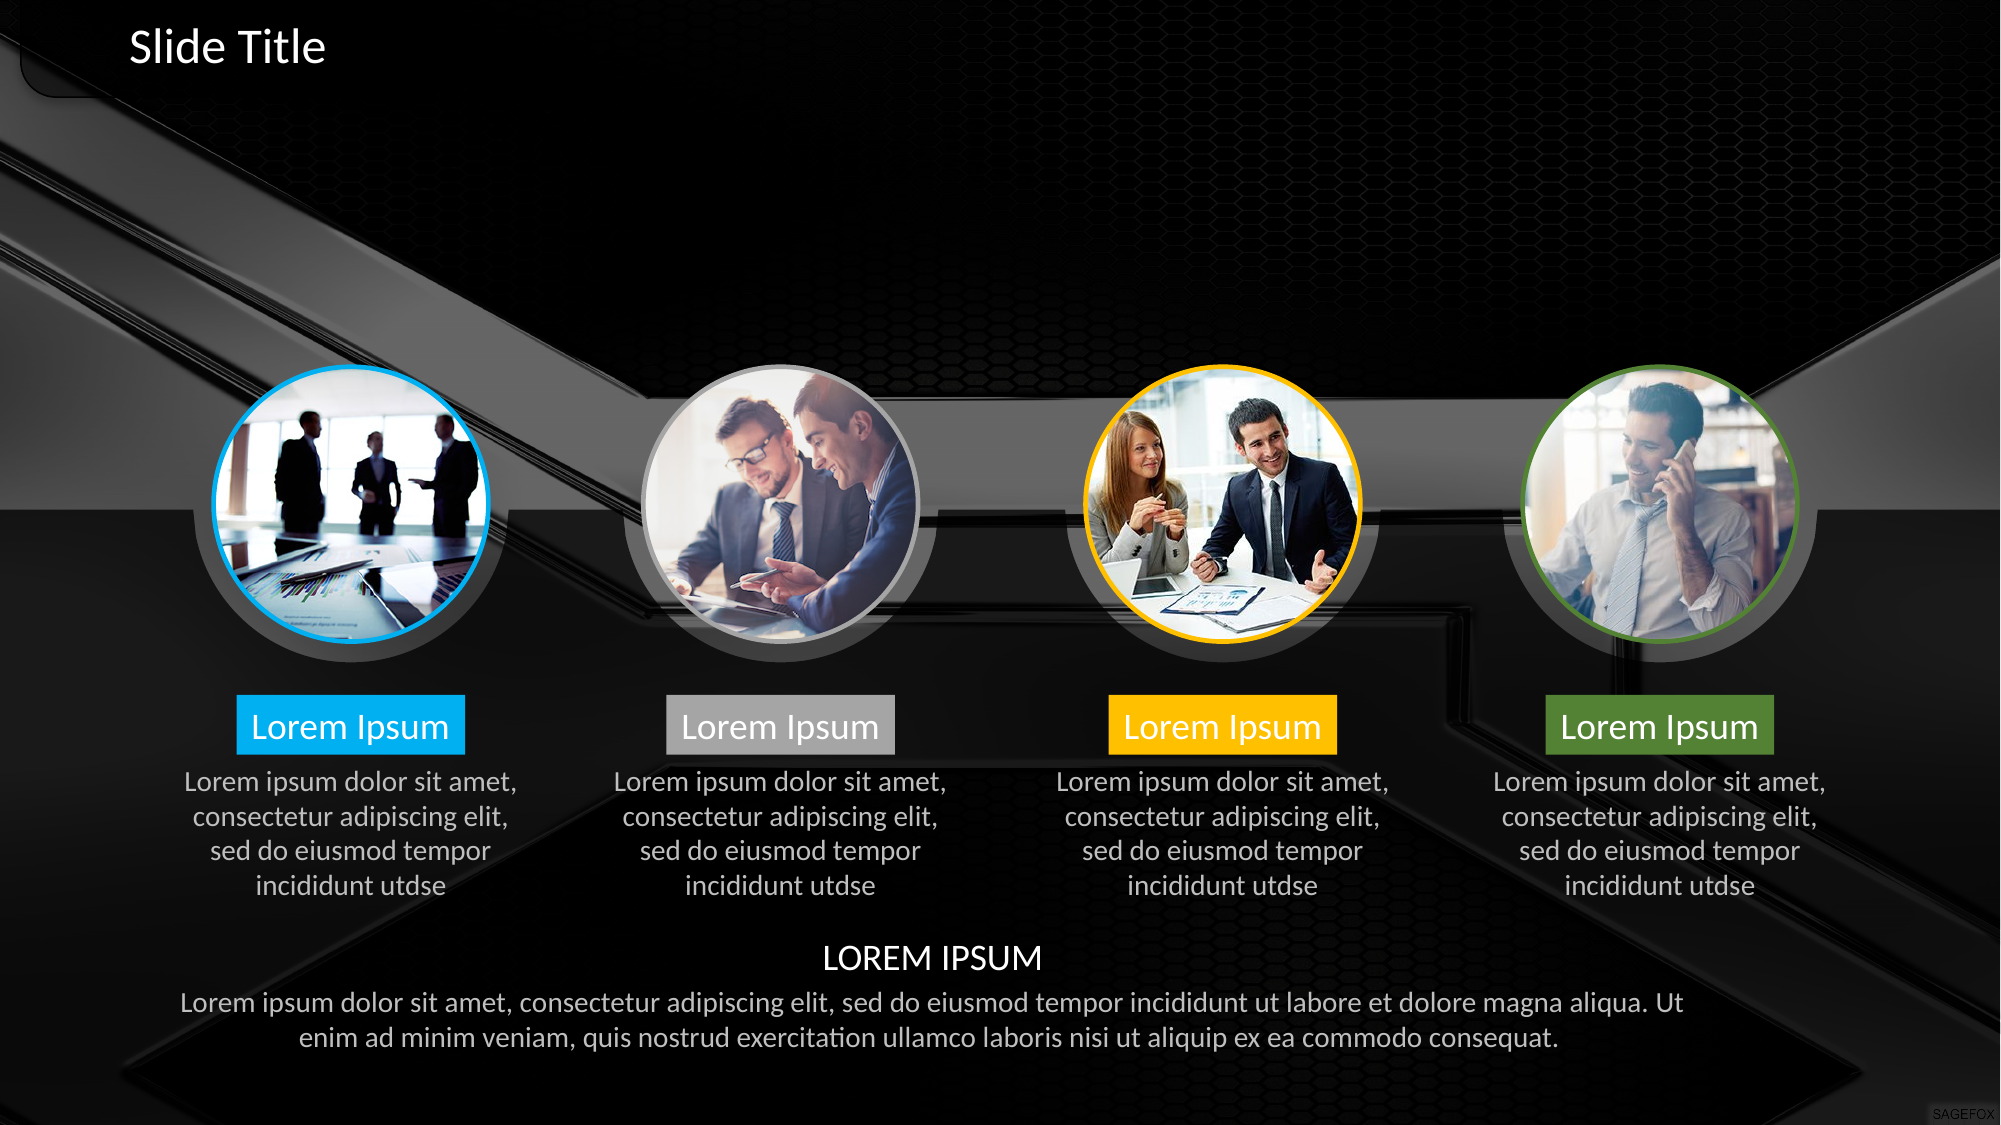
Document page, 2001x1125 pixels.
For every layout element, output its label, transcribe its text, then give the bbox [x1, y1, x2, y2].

text_box Lorem ipsum dolor sit amet, consectetur adipiscing elit, sed do eiusmod tempor incididunt utdse [1477, 756, 1843, 907]
text_box LOREM IPSUM Lorem ipsum dolor sit amet, consectetur adipiscing elit, sed do eiusmod tempor incididunt ut labore et dolore magna aliqua. Ut enim ad minim veniam, quis nostrud exercitation ullamco laboris nisi ut aliquip ex ea commodo consequat. [162, 925, 1703, 1061]
text_box Lorem ipsum dolor sit amet, consectetur adipiscing elit, sed do eiusmod tempor incididunt utdse [597, 756, 964, 907]
text_box [1521, 365, 1799, 643]
text_box Lorem Ipsum [1545, 694, 1775, 755]
text_box Lorem Ipsum [236, 694, 466, 755]
text_box Lorem Ipsum [1108, 694, 1338, 755]
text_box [20, 0, 436, 98]
text_box Lorem ipsum dolor sit amet, consectetur adipiscing elit, sed do eiusmod tempor incididunt utdse [1040, 756, 1406, 907]
picture [0, 0, 2001, 1100]
text_box [642, 365, 920, 643]
text_box [1084, 365, 1362, 643]
text_box Lorem Ipsum [666, 694, 895, 755]
text_box [212, 365, 490, 643]
text_box [0, 508, 2000, 1125]
text_box Lorem ipsum dolor sit amet, consectetur adipiscing elit, sed do eiusmod tempor incididunt utdse [168, 756, 534, 907]
